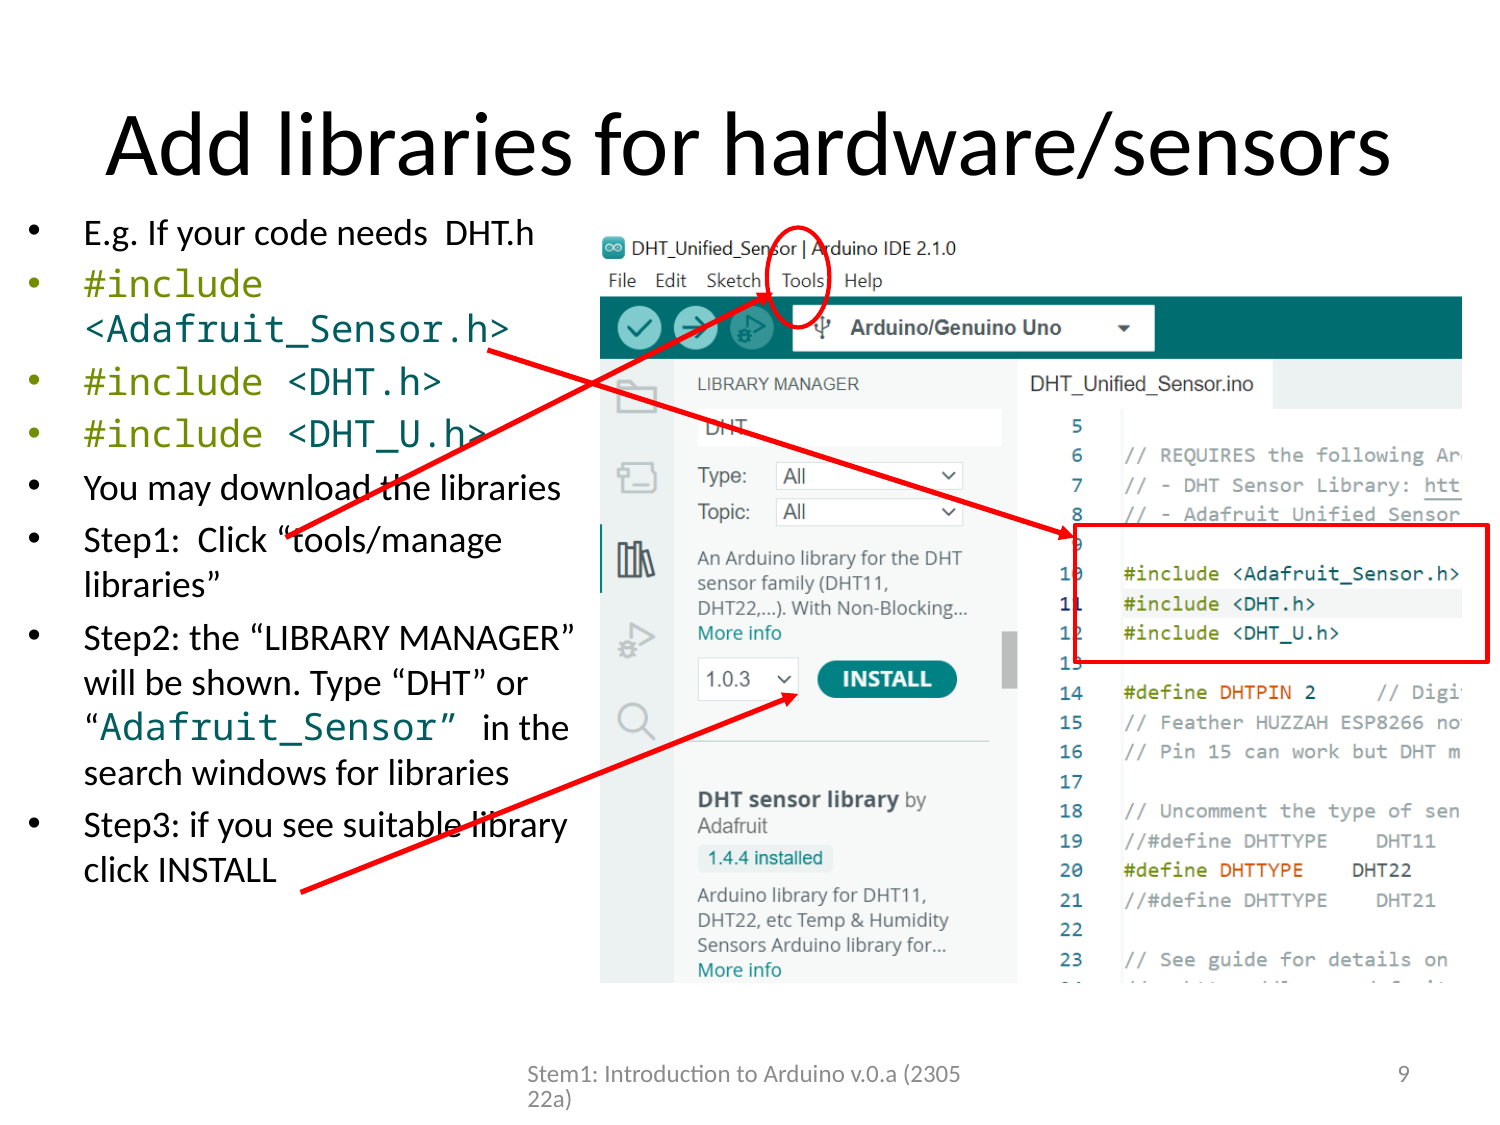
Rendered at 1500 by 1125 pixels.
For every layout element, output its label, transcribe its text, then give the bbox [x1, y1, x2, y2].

text_box [1467, 523, 1490, 664]
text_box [300, 693, 799, 893]
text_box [777, 349, 1076, 538]
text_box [285, 292, 774, 538]
text_box [784, 225, 812, 230]
footer Stem1: Introduction to Arduino v.0.a (230522a) [512, 1042, 988, 1103]
slide_number 9 [1074, 1042, 1425, 1103]
title Add libraries for hardware/sensors [75, 45, 1425, 231]
list E.g. If your code needs DHT.h #include <Adafruit_Sensor.h> #include <DHT.h> #include <DHT_U.h> You may download the libraries Step1: Click “tools/manage libraries” Step2: the “LIBRARY MANAGER” will be shown. Type “DHT” or “Adafruit_Sensor” in the search windows for libraries Step3: if you see suitable library click INSTALL [12, 200, 600, 986]
picture [599, 232, 1463, 984]
